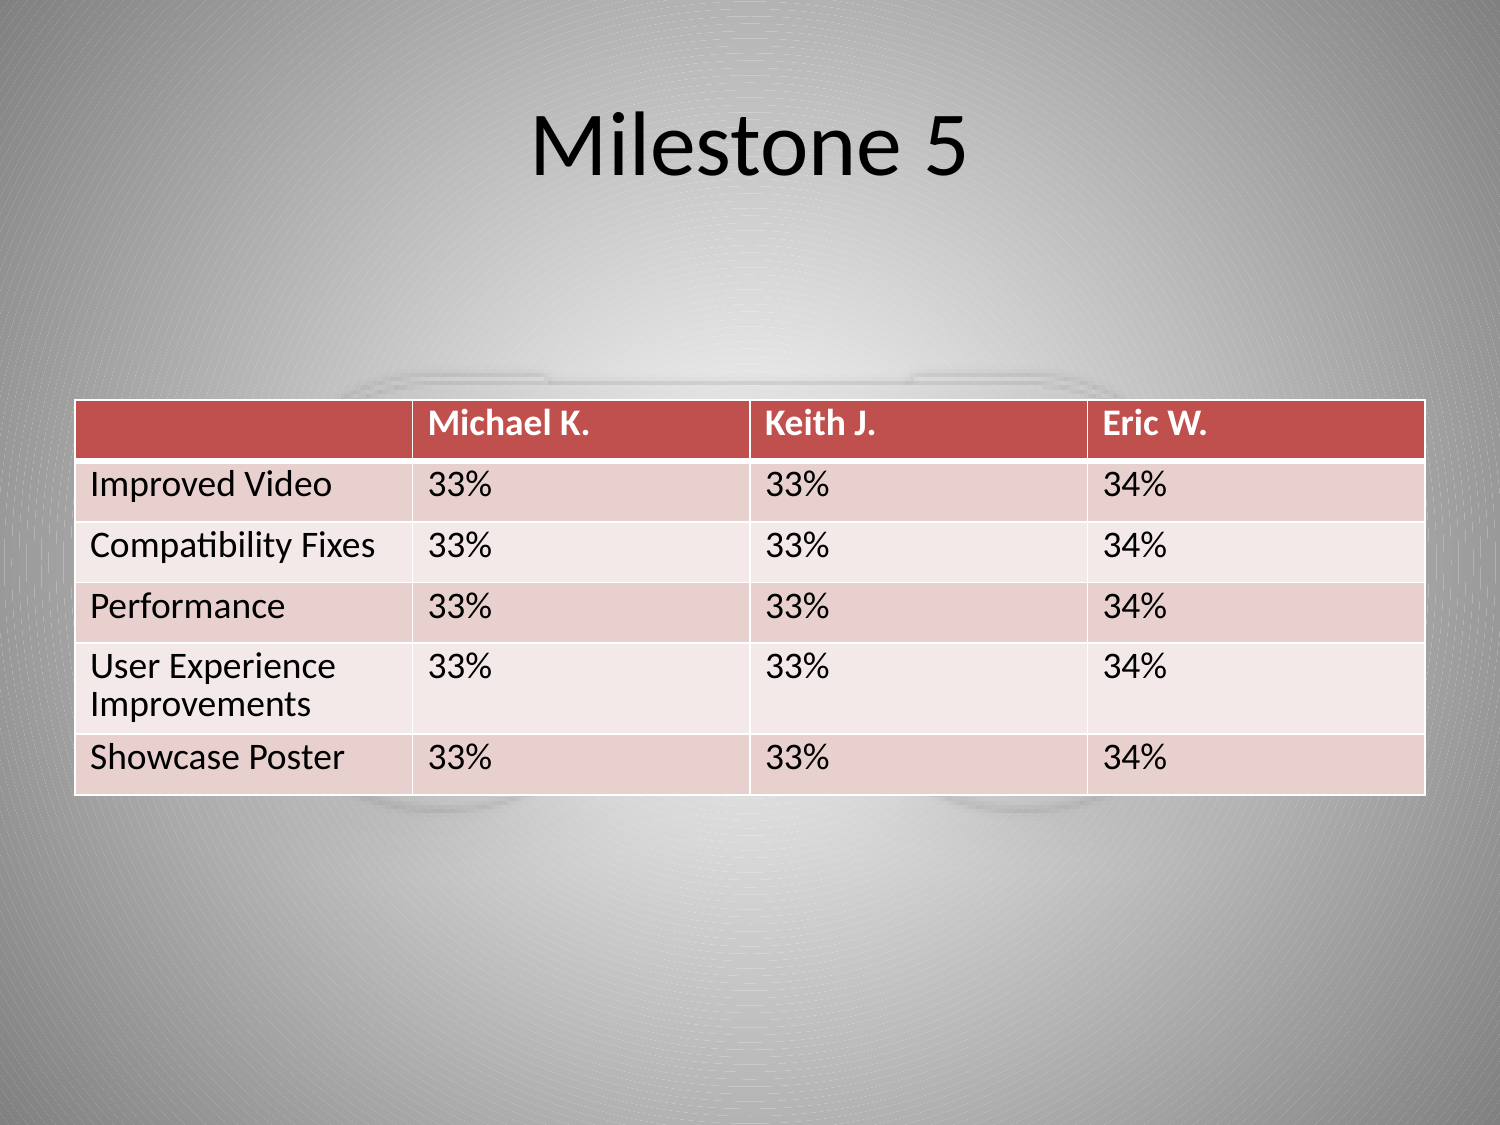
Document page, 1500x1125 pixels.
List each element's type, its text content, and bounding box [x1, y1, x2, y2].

table_header Michael K. [413, 401, 749, 458]
table_cell 33% [751, 644, 1087, 733]
table_cell 33% [413, 583, 749, 642]
table_cell 33% [751, 583, 1087, 642]
title Milestone 5 [75, 45, 1425, 233]
table_cell 33% [413, 523, 749, 582]
table_cell 34% [1088, 464, 1424, 521]
picture [200, 796, 1263, 1125]
table_cell Performance [76, 583, 412, 642]
table_cell 33% [751, 523, 1087, 582]
table_cell 33% [413, 644, 749, 733]
table_cell User Experience Improvements [76, 644, 412, 733]
table_cell 33% [413, 464, 749, 521]
table_cell 34% [1088, 523, 1424, 582]
table_cell 33% [751, 735, 1087, 794]
table_cell 34% [1088, 644, 1424, 733]
table_cell 34% [1088, 735, 1424, 794]
table_cell Showcase Poster [76, 735, 412, 794]
table_header Eric W. [1088, 401, 1424, 458]
table_header Keith J. [751, 401, 1087, 458]
table_cell 34% [1088, 583, 1424, 642]
table_cell 33% [751, 464, 1087, 521]
table_cell Improved Video [76, 464, 412, 521]
table_header [76, 401, 412, 458]
table_cell 33% [413, 735, 749, 794]
picture [200, 233, 1263, 399]
table_cell Compatibility Fixes [76, 523, 412, 582]
